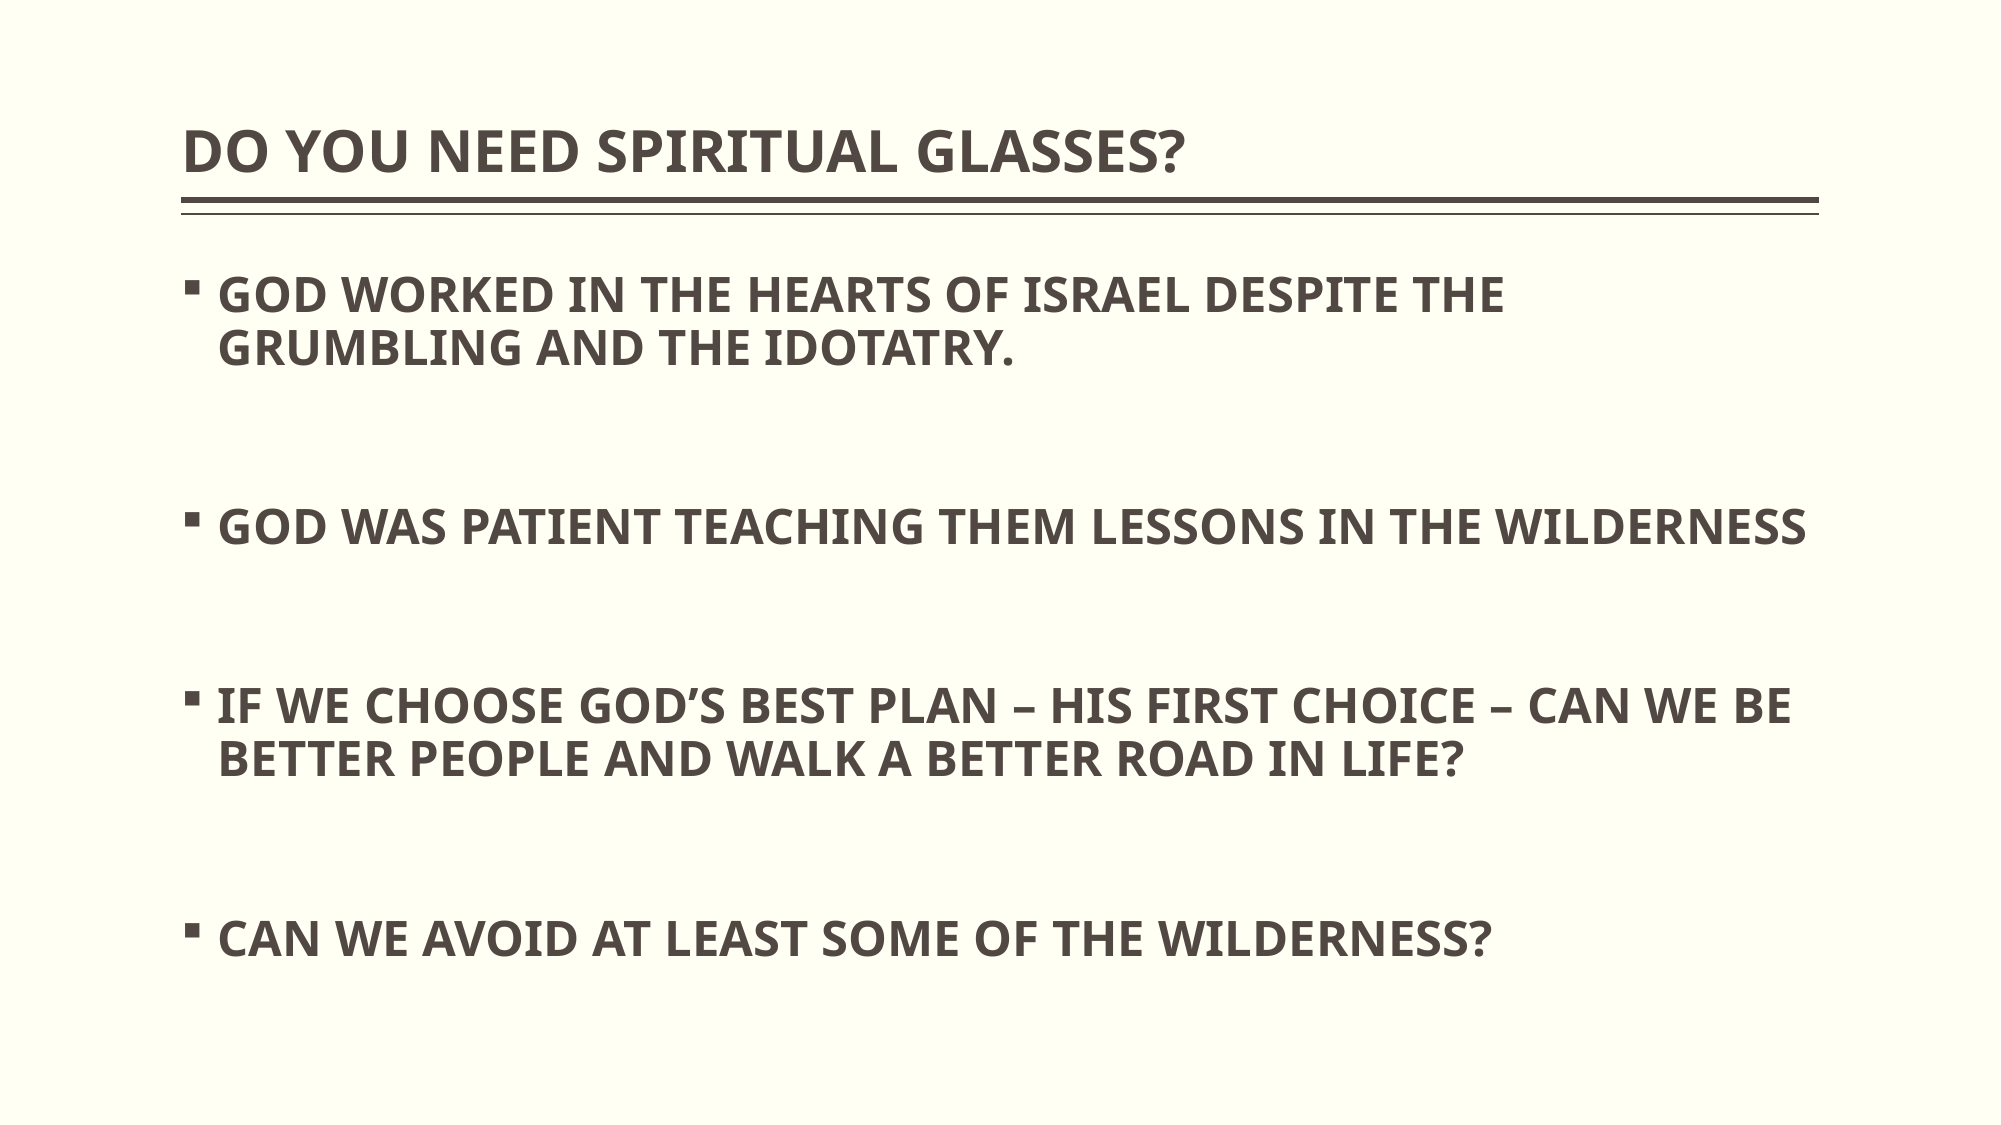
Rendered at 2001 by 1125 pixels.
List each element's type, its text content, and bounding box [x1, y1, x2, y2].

title DO YOU NEED SPIRITUAL GLASSES? [181, 12, 1819, 193]
list GOD WORKED IN THE HEARTS OF ISRAEL DESPITE THE GRUMBLING AND THE IDOTATRY. GOD WAS PATIENT TEACHING THEM LESSONS IN THE WILDERNESS IF WE CHOOSE GOD’S BEST PLAN – HIS FIRST CHOICE – CAN WE BE BETTER PEOPLE AND WALK A BETTER ROAD IN LIFE? CAN WE AVOID AT LEAST SOME OF THE WILDERNESS? [181, 262, 1819, 1013]
